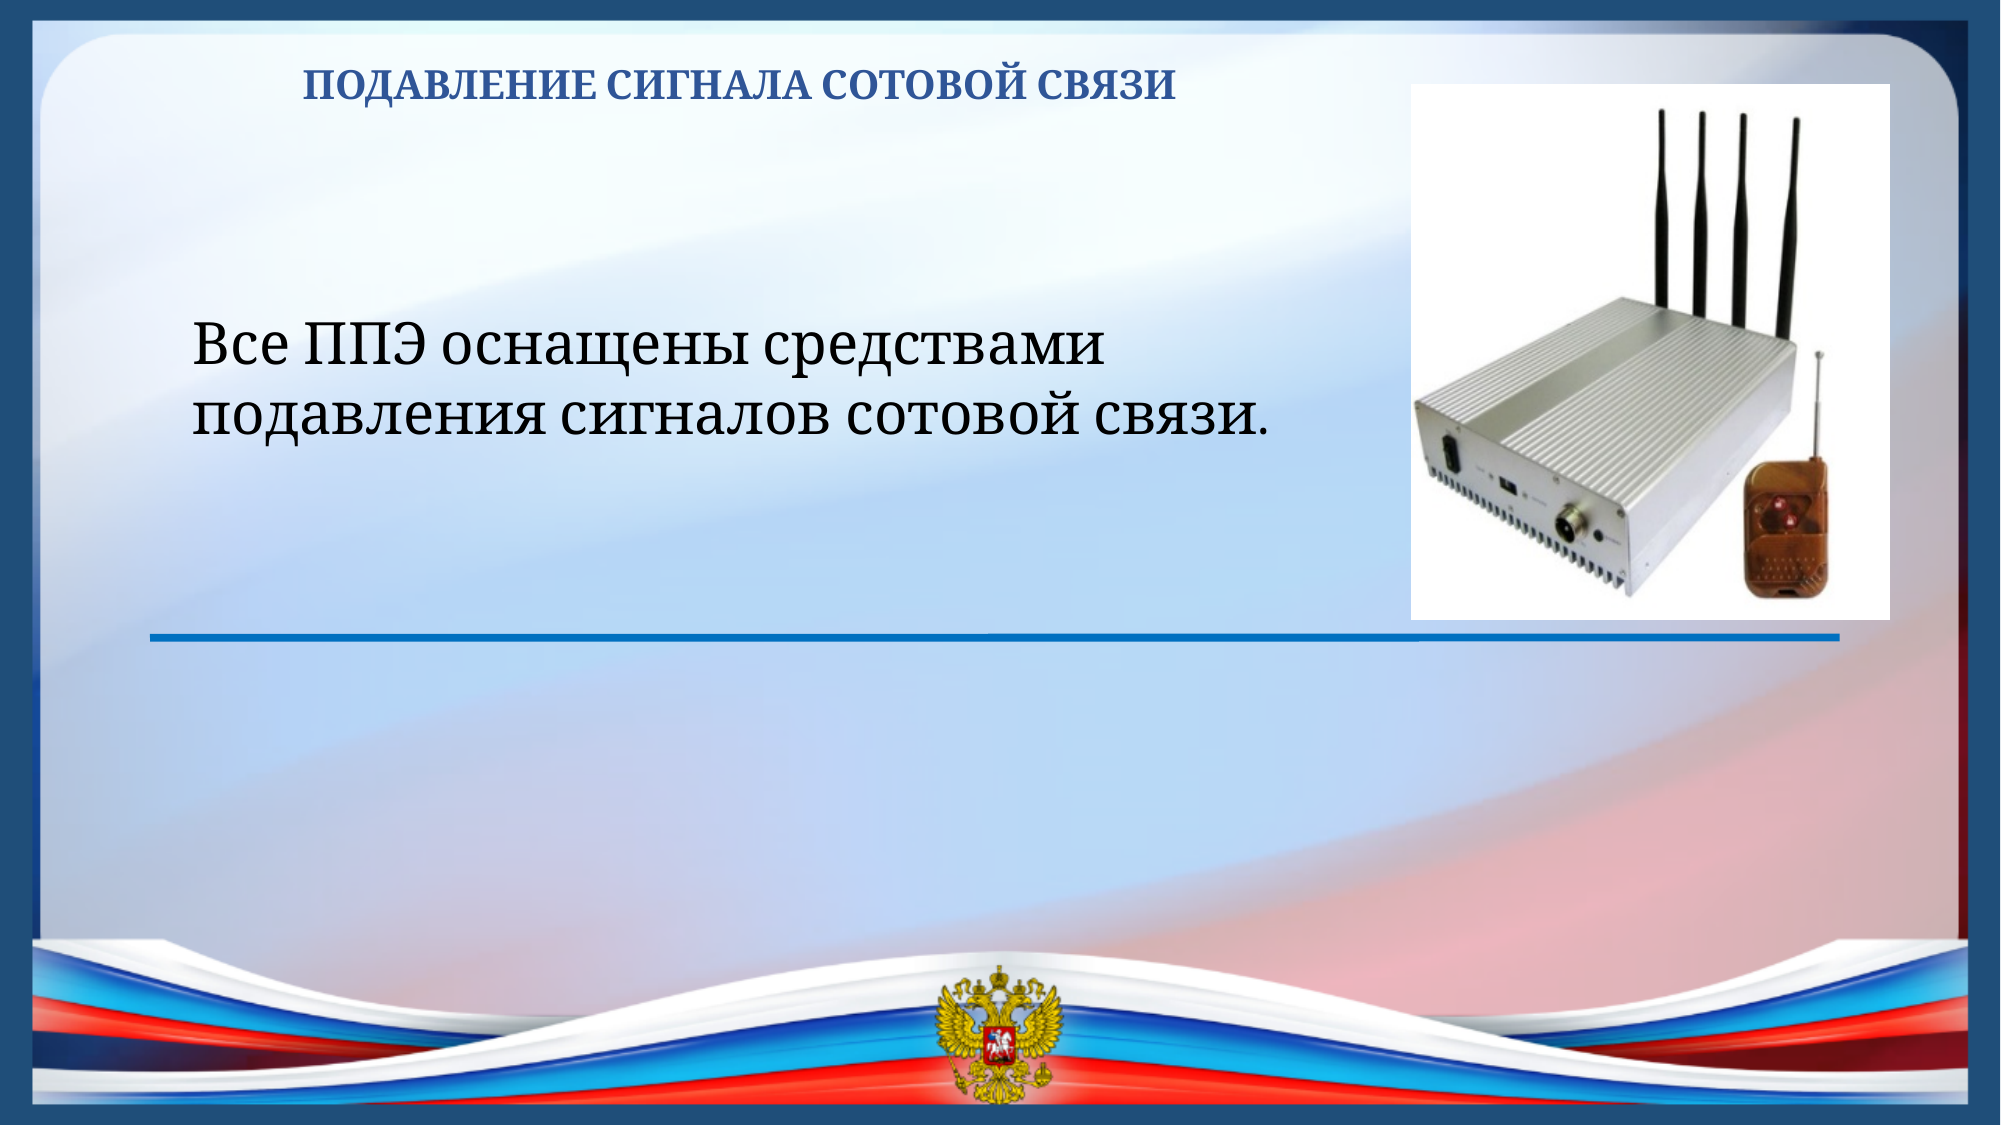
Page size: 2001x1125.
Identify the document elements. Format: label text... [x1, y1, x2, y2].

picture [0, 0, 2001, 1125]
text_box ПОДАВЛЕНИЕ СИГНАЛА СОТОВОЙ СВЯЗИ [239, 42, 1252, 149]
text_box Все ППЭ оснащены средствами подавления сигналов сотовой связи. [178, 298, 1388, 637]
